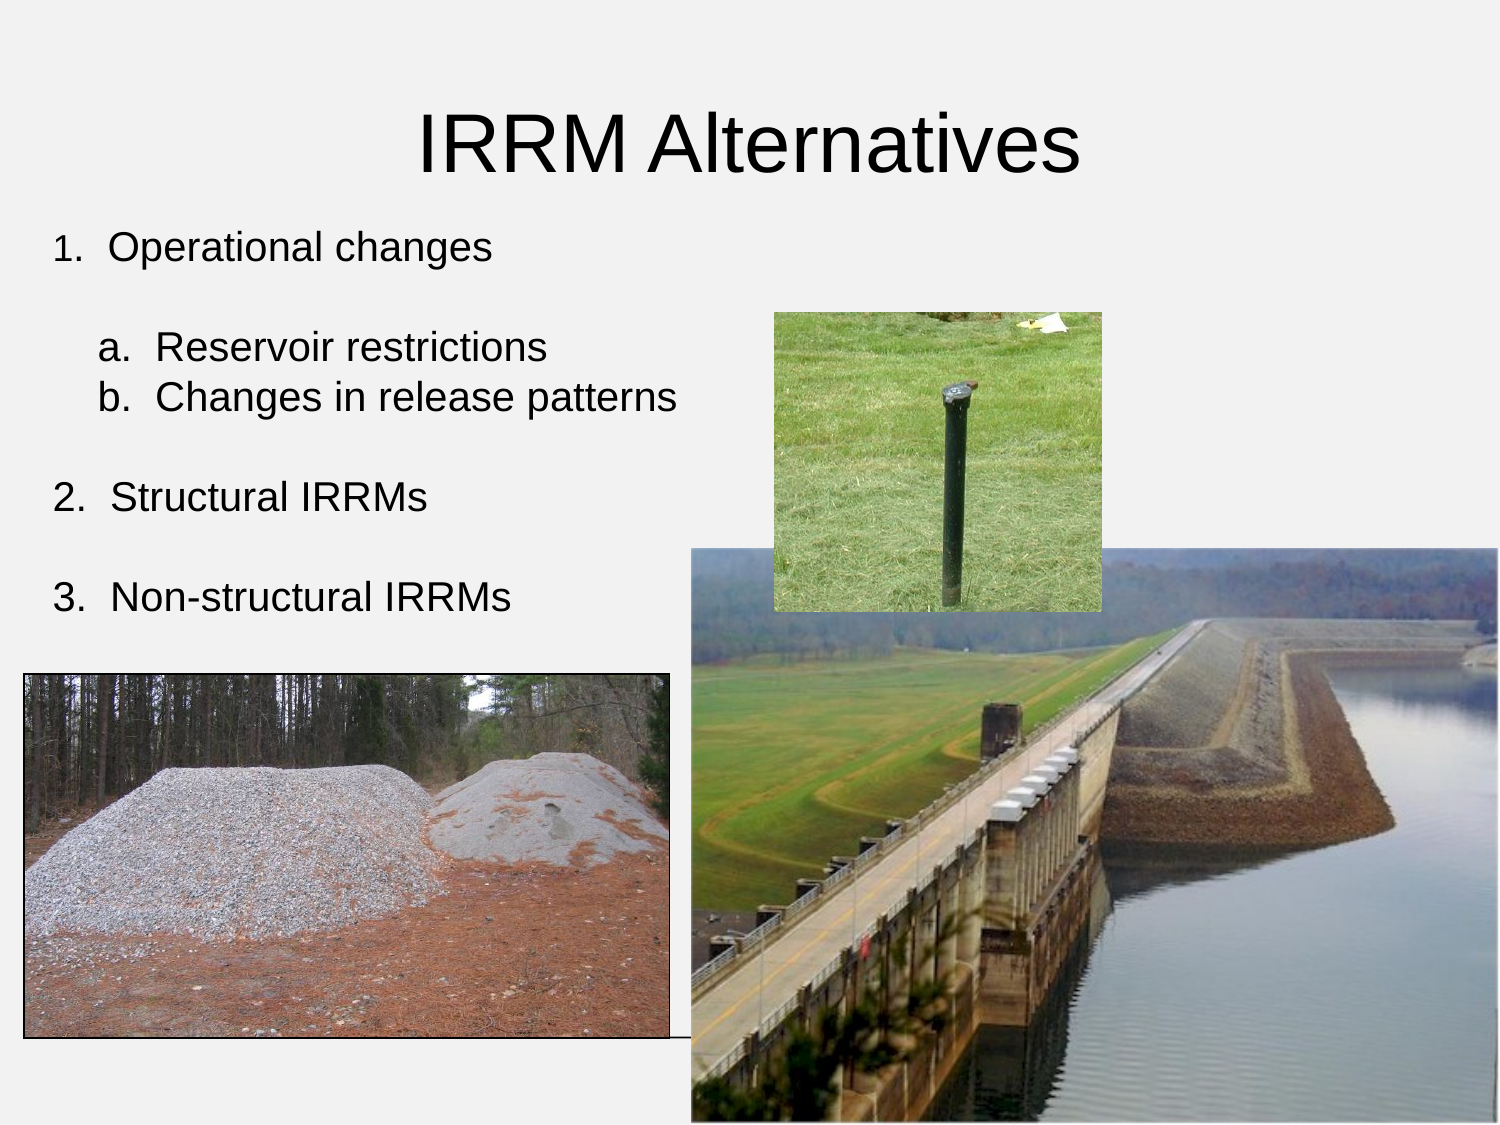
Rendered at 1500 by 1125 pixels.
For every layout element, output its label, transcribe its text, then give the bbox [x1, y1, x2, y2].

list 1. Operational changes a. Reservoir restrictions b. Changes in release patterns 2. Structural IRRMs 3. Non-structural IRRMs [37, 212, 788, 626]
picture [690, 312, 1500, 1125]
text_box IRRM Alternatives [74, 45, 1425, 233]
picture [24, 674, 670, 1038]
